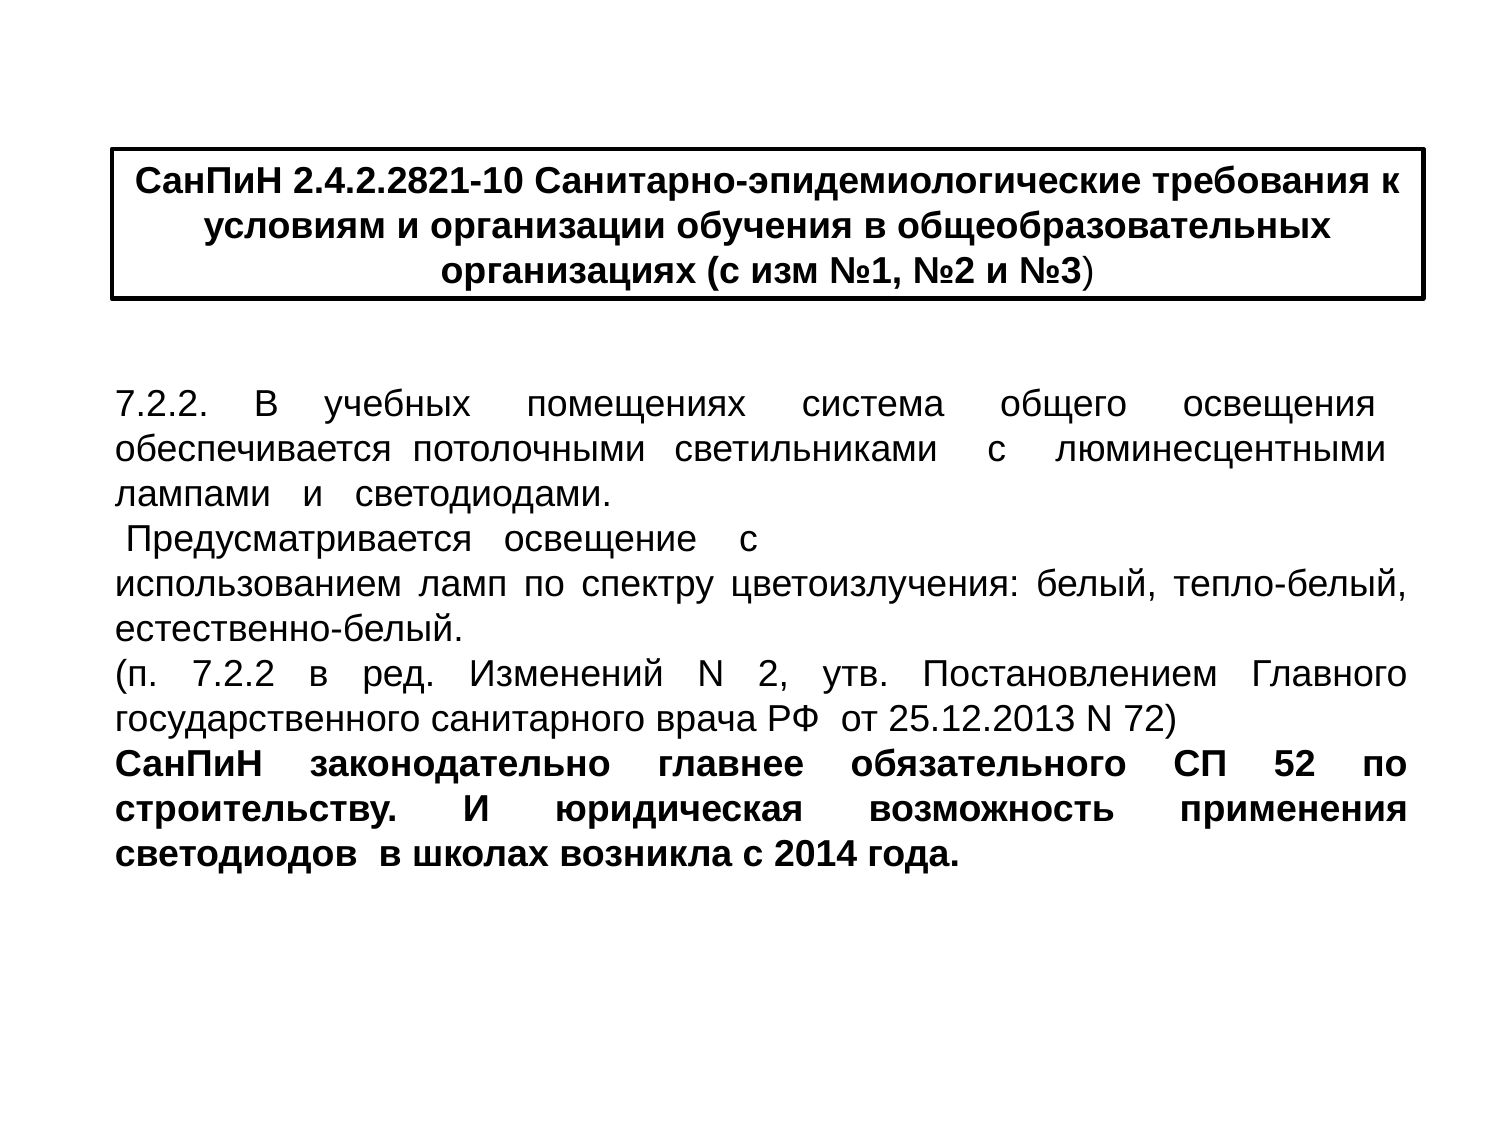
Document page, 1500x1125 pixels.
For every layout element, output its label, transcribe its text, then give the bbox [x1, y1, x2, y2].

text_box 7.2.2. В учебных помещениях система общего освещения обеспечивается потолочными светильниками с люминесцентными лампами и светодиодами. Предусматривается освещение с использованием ламп по спектру цветоизлучения: белый, тепло-белый, естественно-белый. (п. 7.2.2 в ред. Изменений N 2, утв. Постановлением Главного государственного санитарного врача РФ от 25.12.2013 N 72) СанПиН законодательно главнее обязательного СП 52 по строительству. И юридическая возможность применения светодиодов в школах возникла с 2014 года. [100, 326, 1424, 926]
text_box СанПиН 2.4.2.2821-10 Санитарно-эпидемиологические требования к условиям и организации обучения в общеобразовательных организациях (с изм №1, №2 и №3) [112, 148, 1424, 299]
